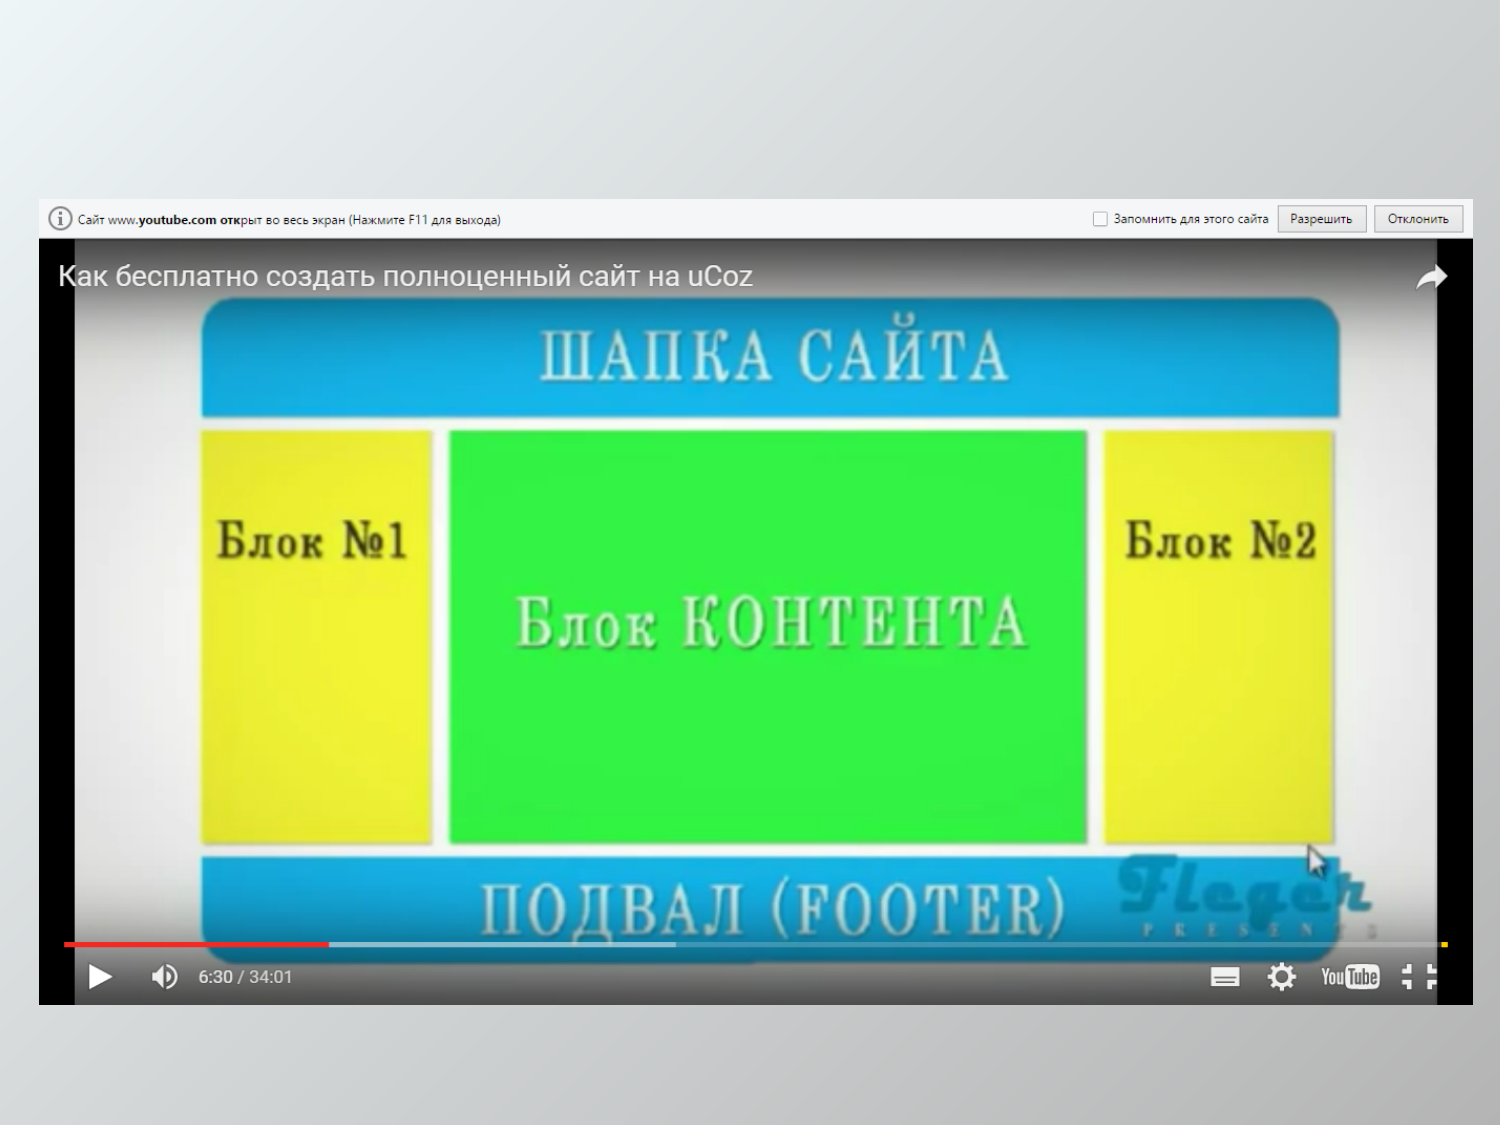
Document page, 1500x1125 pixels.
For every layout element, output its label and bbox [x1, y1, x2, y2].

list [39, 198, 1473, 1006]
